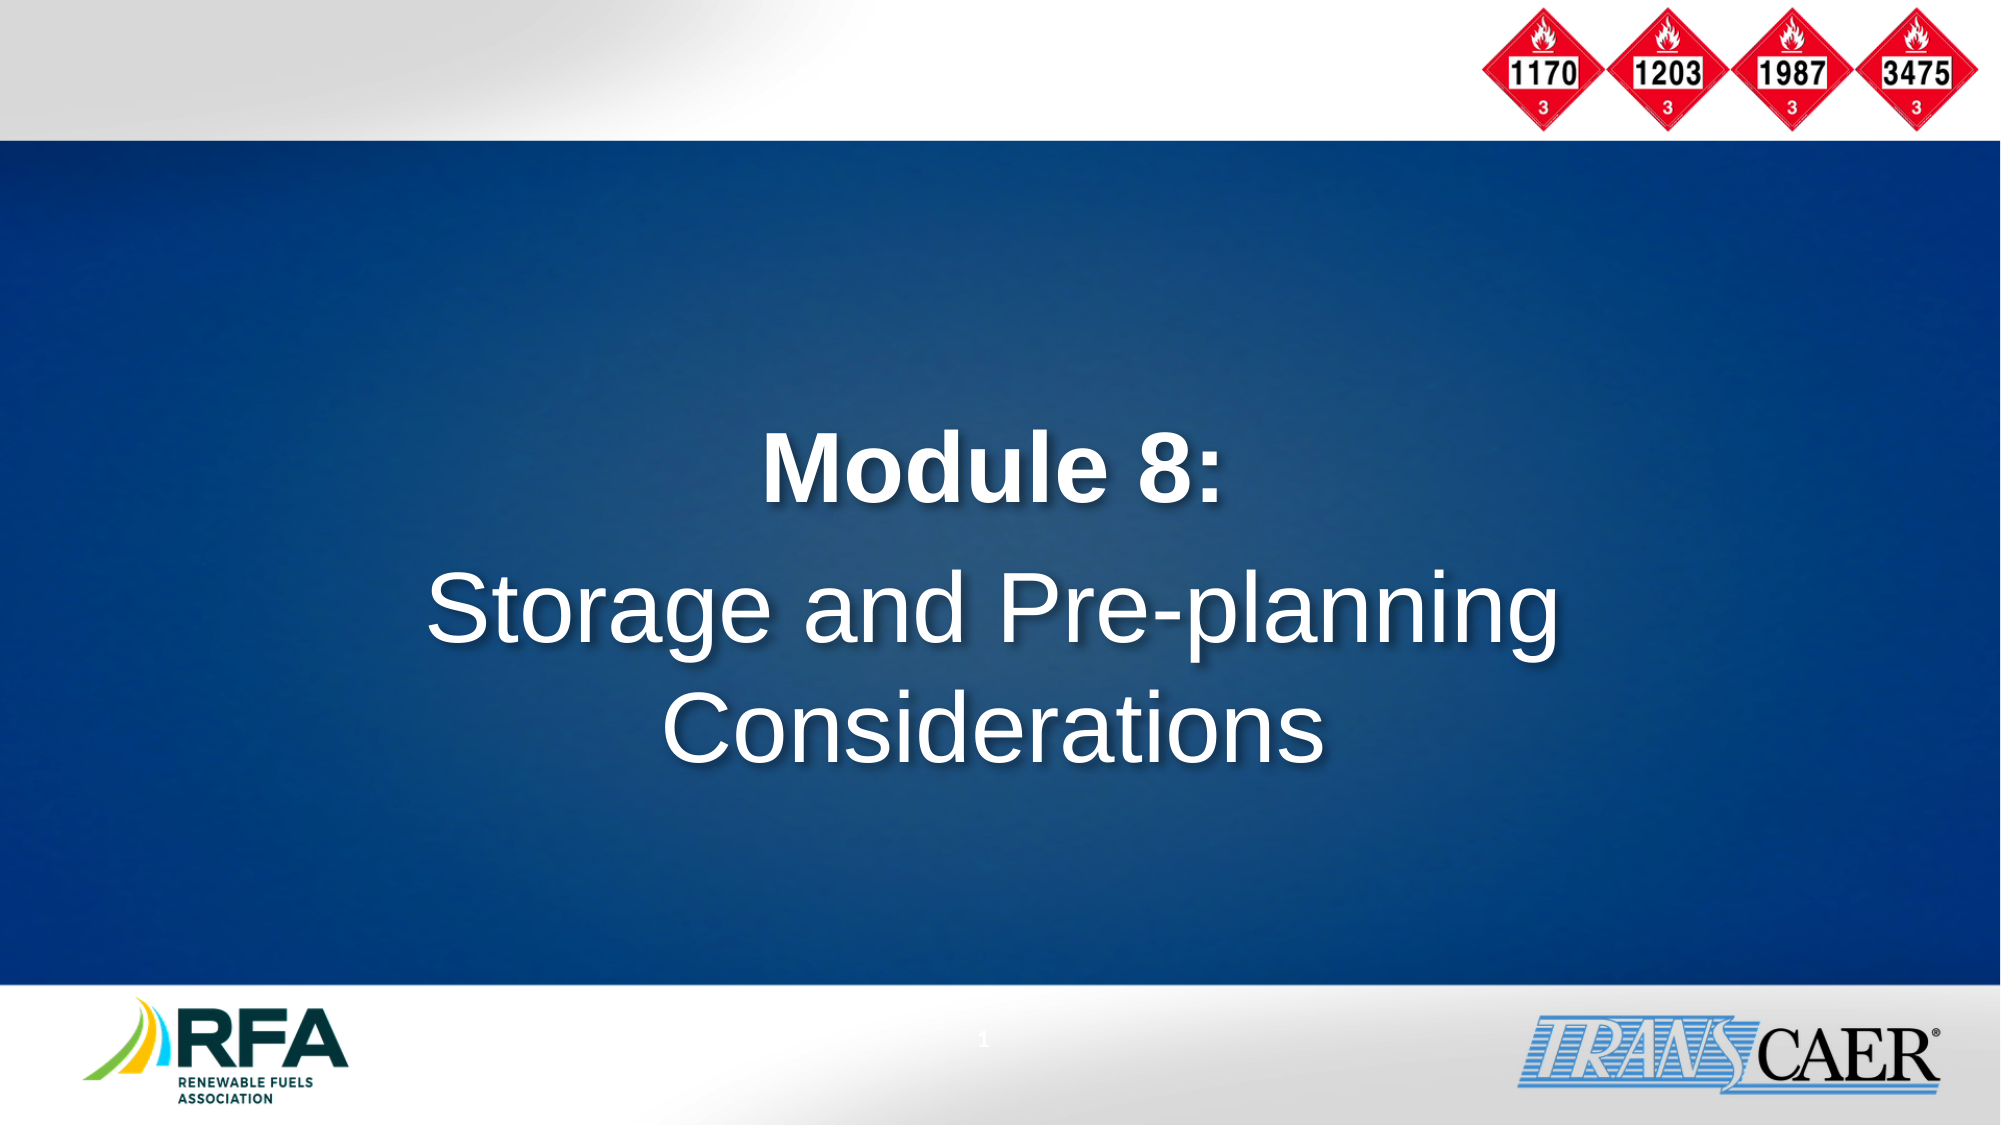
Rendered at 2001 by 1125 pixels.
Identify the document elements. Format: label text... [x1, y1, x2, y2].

list Module 8: Storage and Pre-planning Considerations [99, 149, 1888, 975]
picture [0, 0, 2001, 1125]
